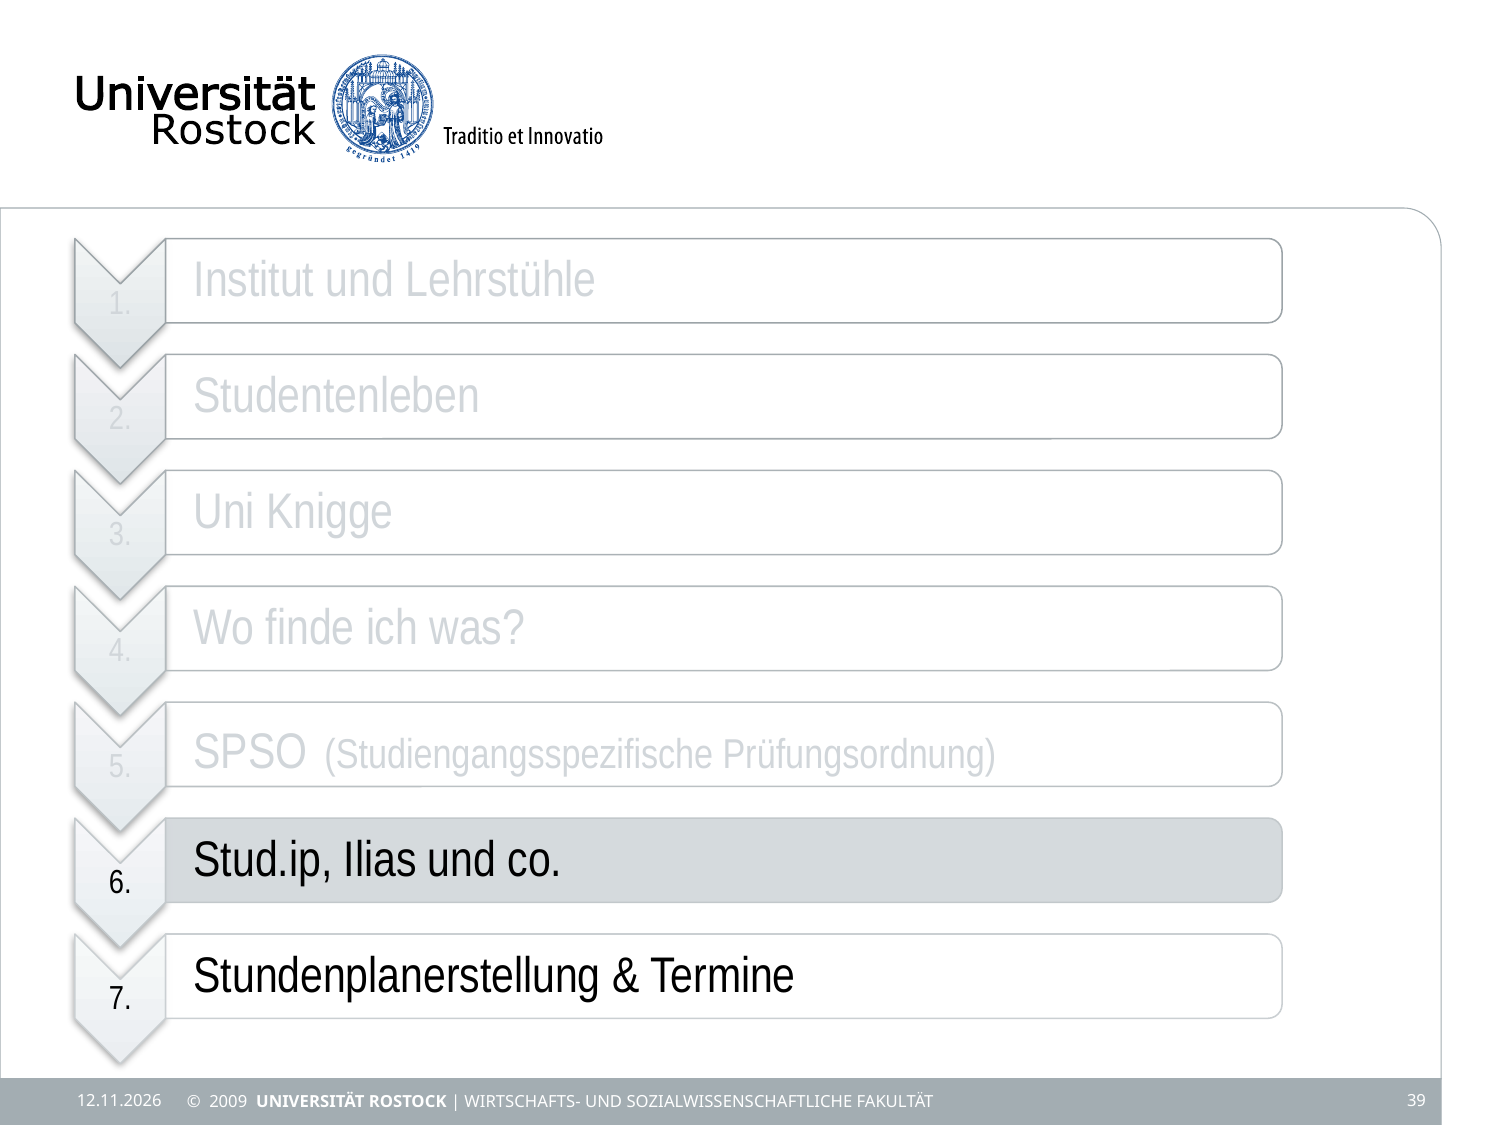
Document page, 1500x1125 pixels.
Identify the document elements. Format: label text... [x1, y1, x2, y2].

footer © 2009 UNIVERSITÄT ROSTOCK | Wirtschafts- und Sozialwissenschaftliche Fakultät [186, 1077, 1367, 1125]
slide_number 39 [1367, 1077, 1442, 1125]
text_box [74, 237, 1283, 1065]
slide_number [76, 1077, 186, 1125]
